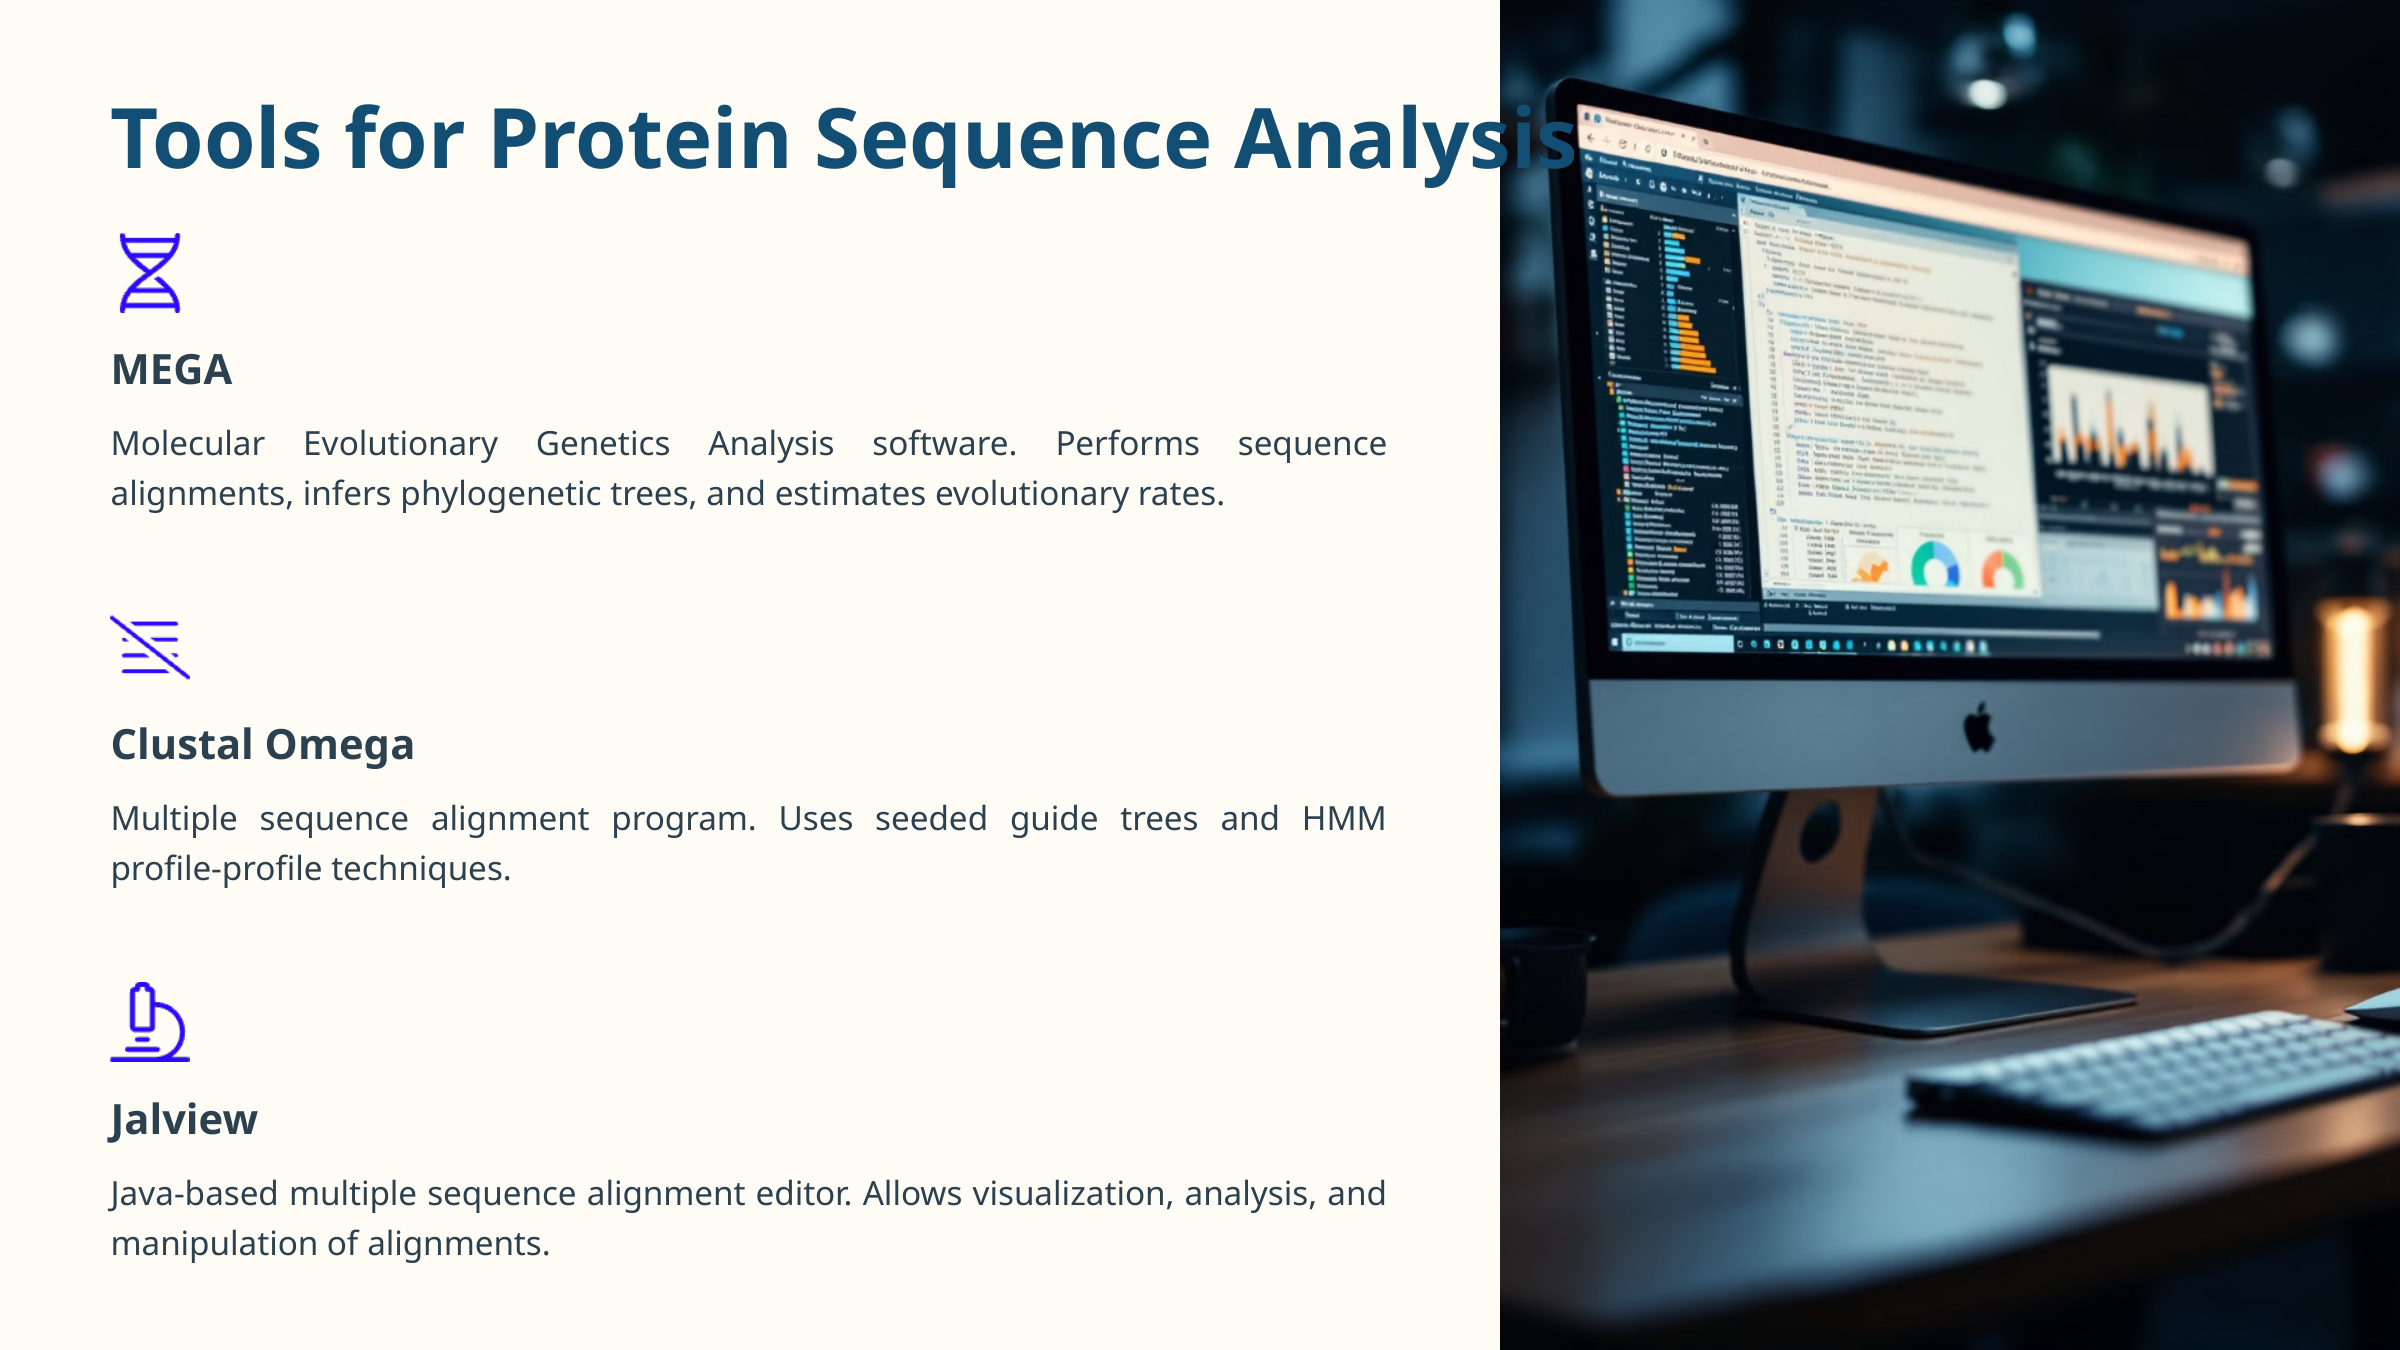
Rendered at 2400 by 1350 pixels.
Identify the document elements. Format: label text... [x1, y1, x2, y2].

text_box Jalview [110, 1093, 506, 1143]
text_box Molecular Evolutionary Genetics Analysis software. Performs sequence alignments, infers phylogenetic trees, and estimates evolutionary rates. [110, 412, 1390, 514]
text_box Tools for Protein Sequence Analysis [110, 87, 1340, 186]
picture [110, 982, 190, 1062]
picture [1499, 0, 2400, 1350]
text_box MEGA [110, 343, 506, 394]
picture [110, 607, 190, 688]
text_box Multiple sequence alignment program. Uses seeded guide trees and HMM profile-profile techniques. [110, 786, 1390, 888]
text_box Java-based multiple sequence alignment editor. Allows visualization, analysis, and manipulation of alignments. [110, 1161, 1390, 1263]
picture [110, 233, 190, 313]
text_box Clustal Omega [110, 718, 506, 768]
